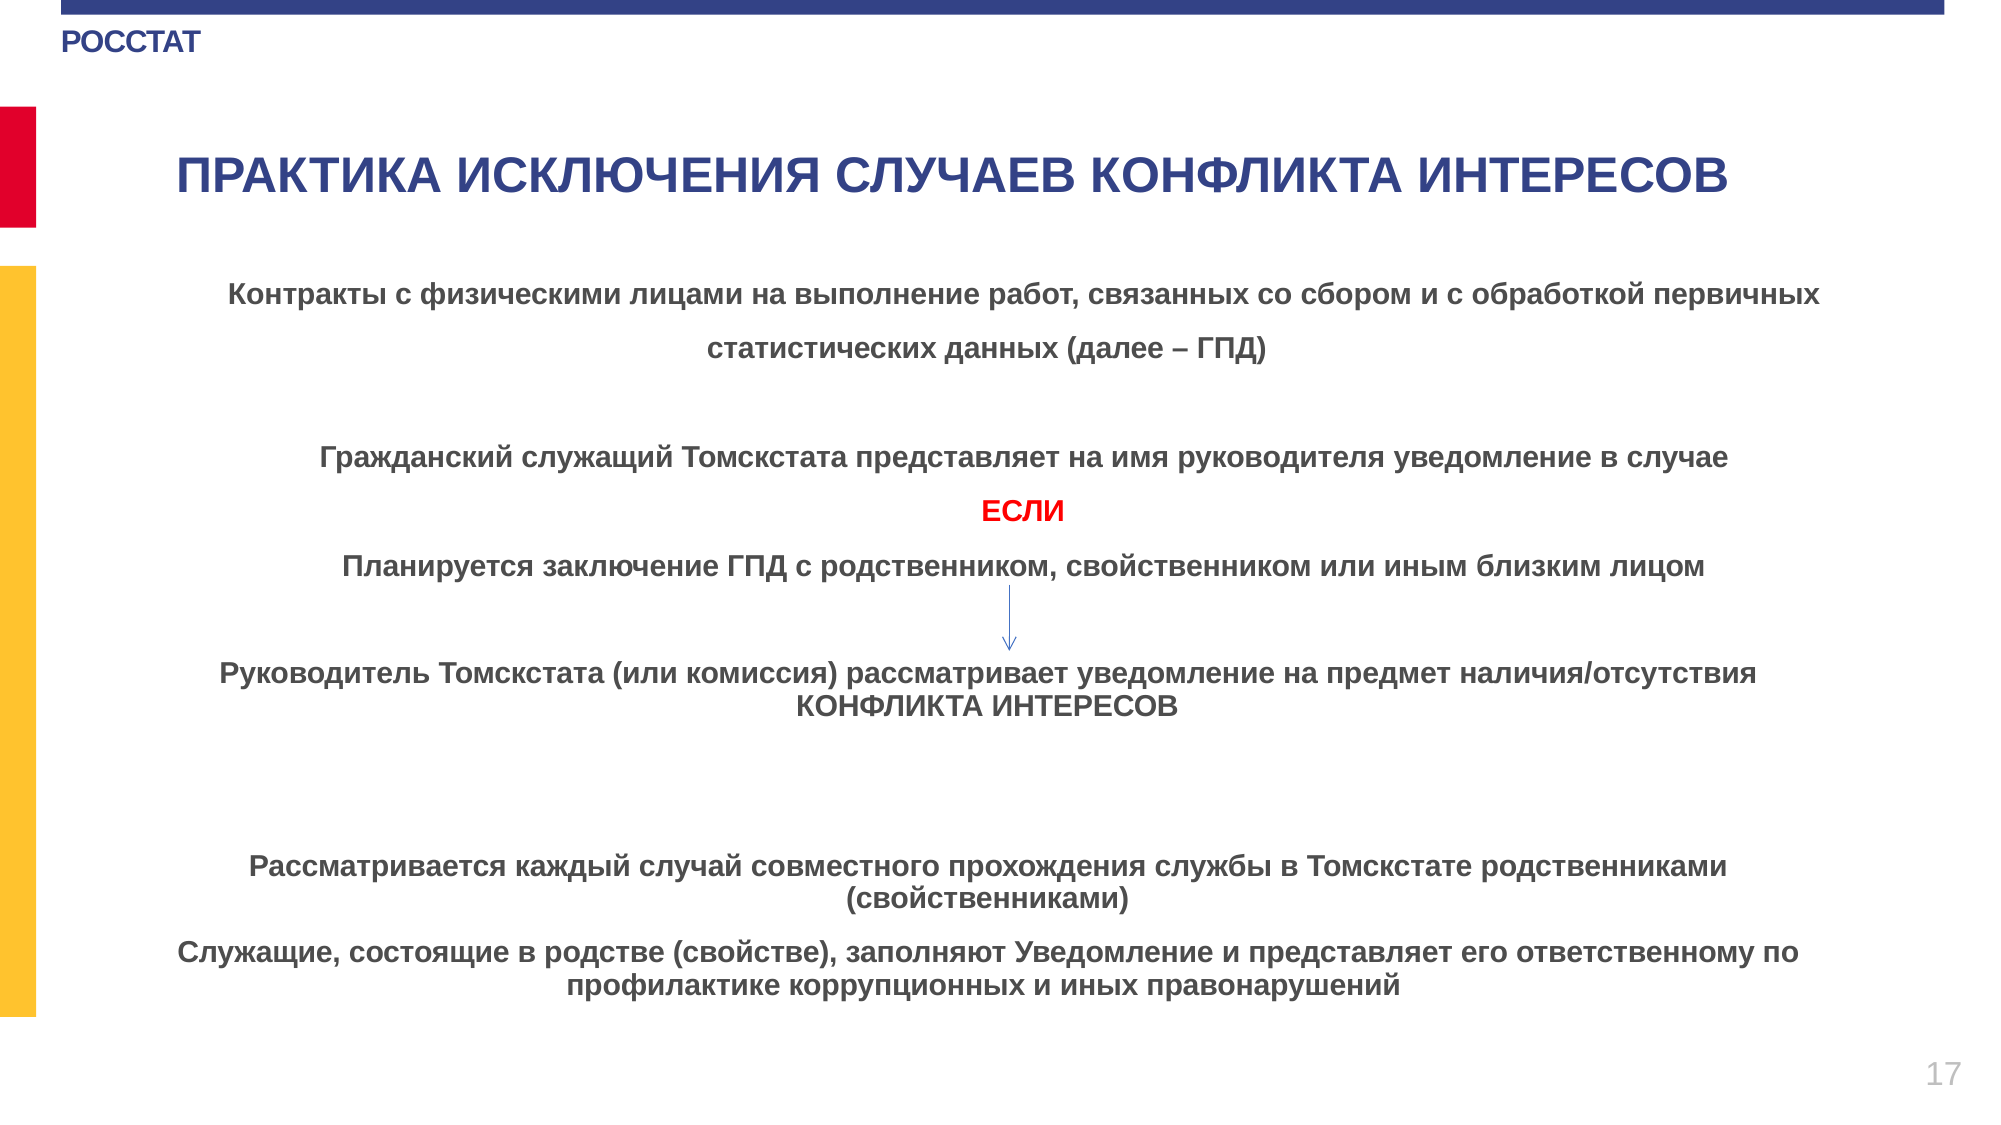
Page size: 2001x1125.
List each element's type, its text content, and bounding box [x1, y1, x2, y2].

list ПРАКТИКА ИСКЛЮЧЕНИЯ СЛУЧАЕВ КОНФЛИКТА ИНТЕРЕСОВ [47, 134, 1859, 324]
list Контракты с физическими лицами на выполнение работ, связанных со сбором и с обработкой первичных статистических данных (далее – ГПД) Гражданский служащий Томскстата представляет на имя руководителя уведомление в случае ЕСЛИ Планируется заключение ГПД с родственником, свойственником или иным близким лицом Руководитель Томскстата (или комиссия) рассматривает уведомление на предмет наличия/отсутствия КОНФЛИКТА ИНТЕРЕСОВ Рассматривается каждый случай совместного прохождения службы в Томскстате родственниками (свойственниками) Служащие, состоящие в родстве (свойстве), заполняют Уведомление и представляет его ответственному по профилактике коррупционных и иных правонарушений [114, 248, 1859, 1043]
slide_number 17 [1527, 1042, 1978, 1103]
